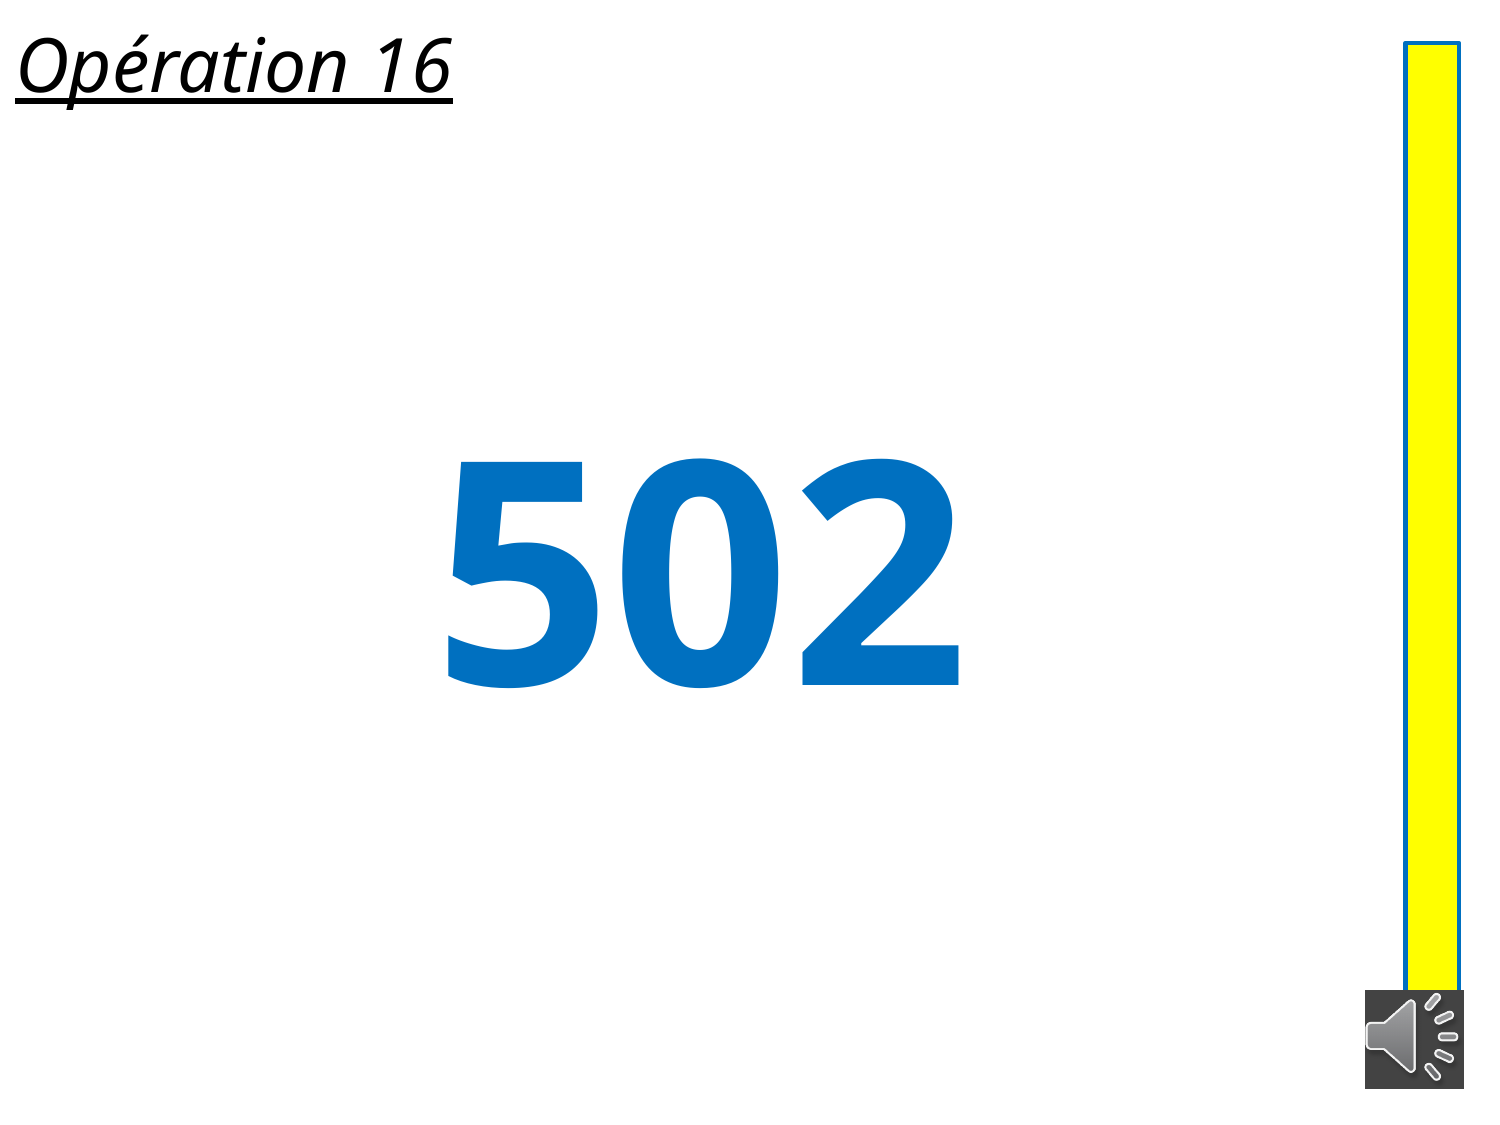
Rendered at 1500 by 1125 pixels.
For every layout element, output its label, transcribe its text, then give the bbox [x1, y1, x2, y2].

picture [1364, 989, 1465, 1090]
title Opération 16 [0, 0, 502, 126]
text_box [1403, 41, 1461, 987]
text_box 502 [0, 365, 1403, 756]
